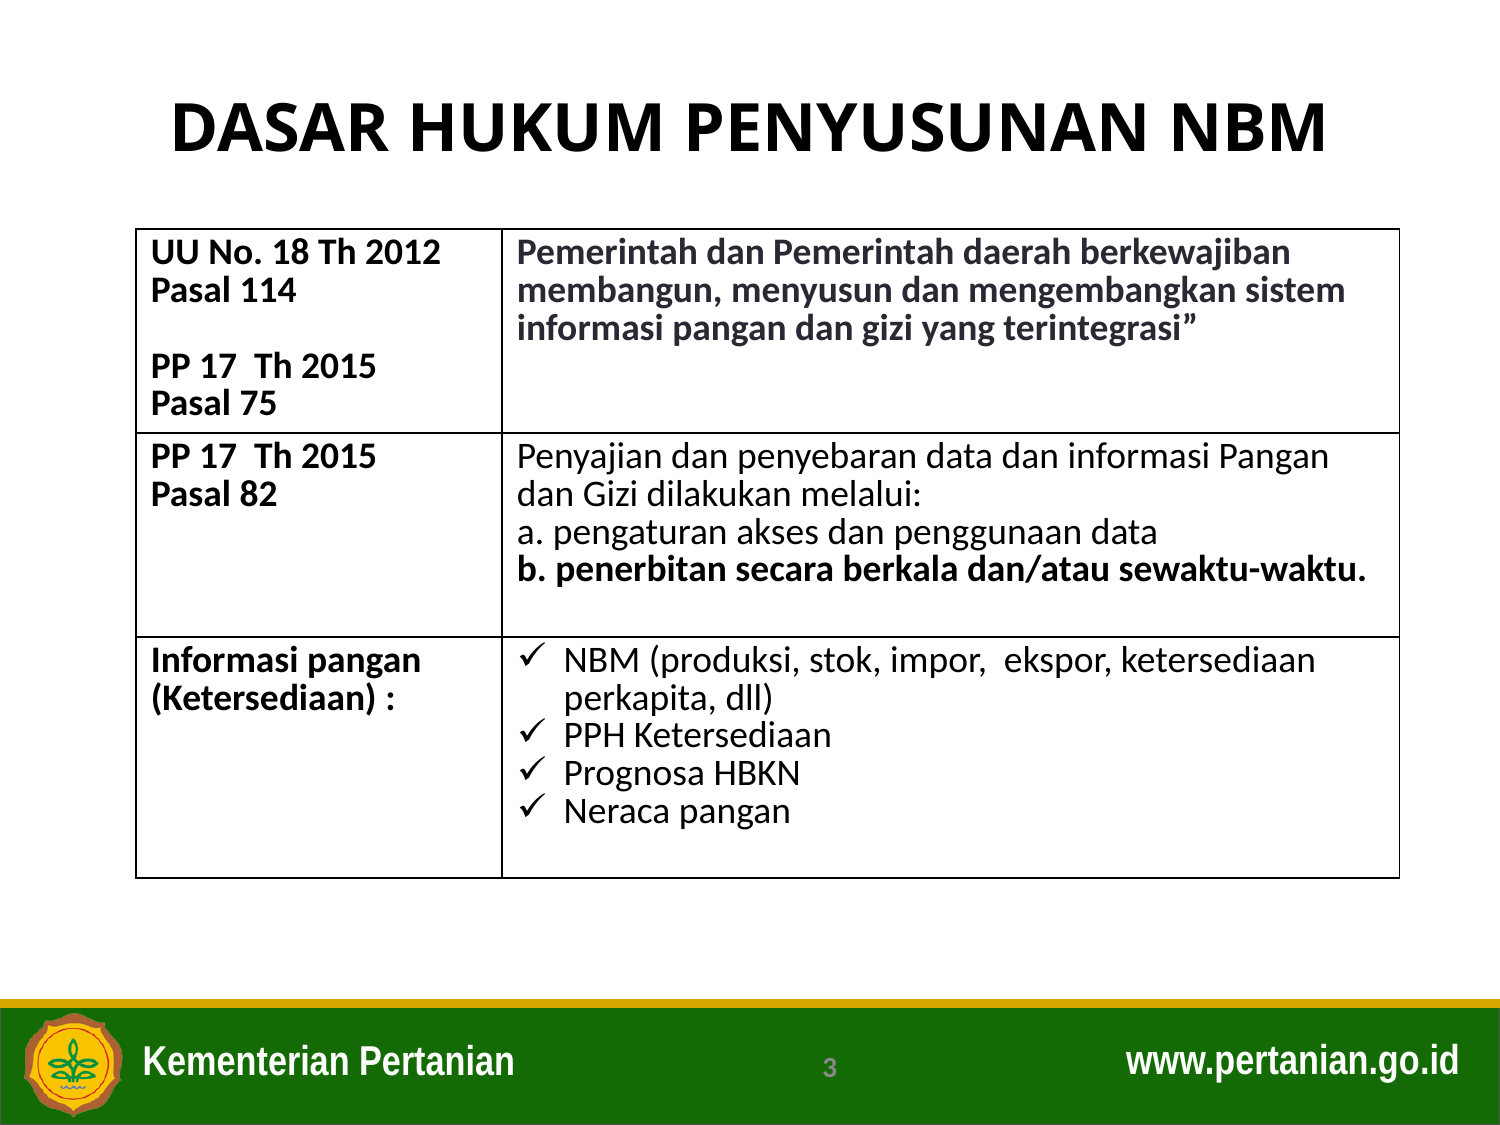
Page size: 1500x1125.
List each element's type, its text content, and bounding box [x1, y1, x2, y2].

slide_number [103, 1042, 441, 1103]
table_cell NBM (produksi, stok, impor, ekspor, ketersediaan perkapita, dll) PPH Ketersediaan Prognosa HBKN Neraca pangan [503, 638, 1399, 877]
table_cell Penyajian dan penyebaran data dan informasi Pangan dan Gizi dilakukan melalui: a. pengaturan akses dan penggunaan data b. penerbitan secara berkala dan/atau sewaktu-waktu. [503, 434, 1399, 636]
picture [15, 1008, 128, 1124]
slide_number 3 [660, 1036, 999, 1096]
table_header UU No. 18 Th 2012 Pasal 114 PP 17 Th 2015 Pasal 75 [137, 230, 501, 432]
table_cell Informasi pangan (Ketersediaan) : [137, 638, 501, 877]
table_cell PP 17 Th 2015 Pasal 82 [137, 434, 501, 636]
table_header Pemerintah dan Pemerintah daerah berkewajiban membangun, menyusun dan mengembangkan sistem informasi pangan dan gizi yang terintegrasi” [503, 230, 1399, 432]
text_box DASAR HUKUM PENYUSUNAN NBM [147, 91, 1353, 170]
